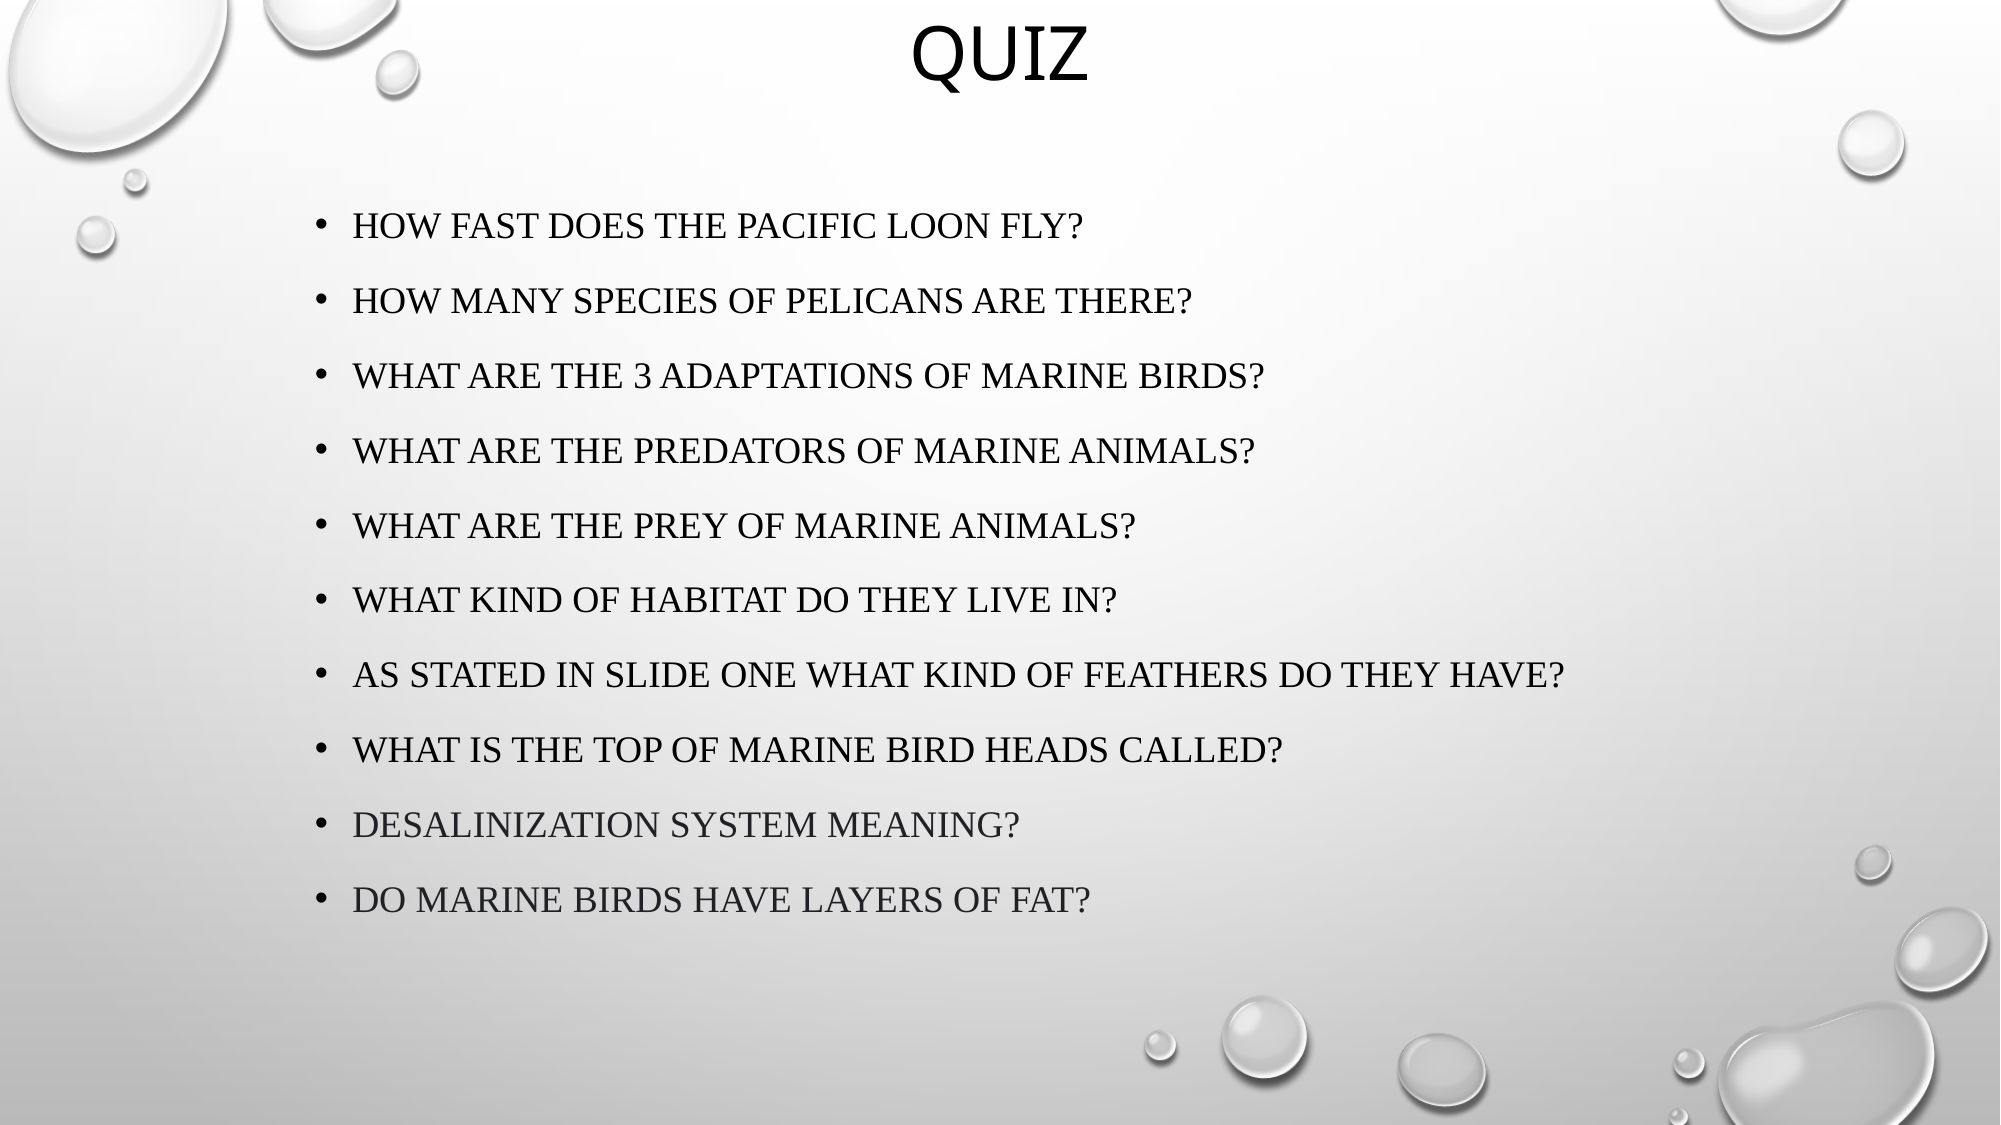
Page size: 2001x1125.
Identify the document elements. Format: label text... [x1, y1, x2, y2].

title Quiz [771, 0, 1229, 112]
list How fast does the pacific loon fly? How many species of pelicans are there? What are the 3 adaptations of marine birds? What are the predators of marine animals? What are the prey of marine animals? What kind of habitat do they live in? As stated in slide one what kind of feathers do they have? What is the top of marine bird heads called? desalinization system meaning? Do marine birds have layers of fat? [299, 184, 2000, 1125]
picture [0, 0, 2000, 1125]
